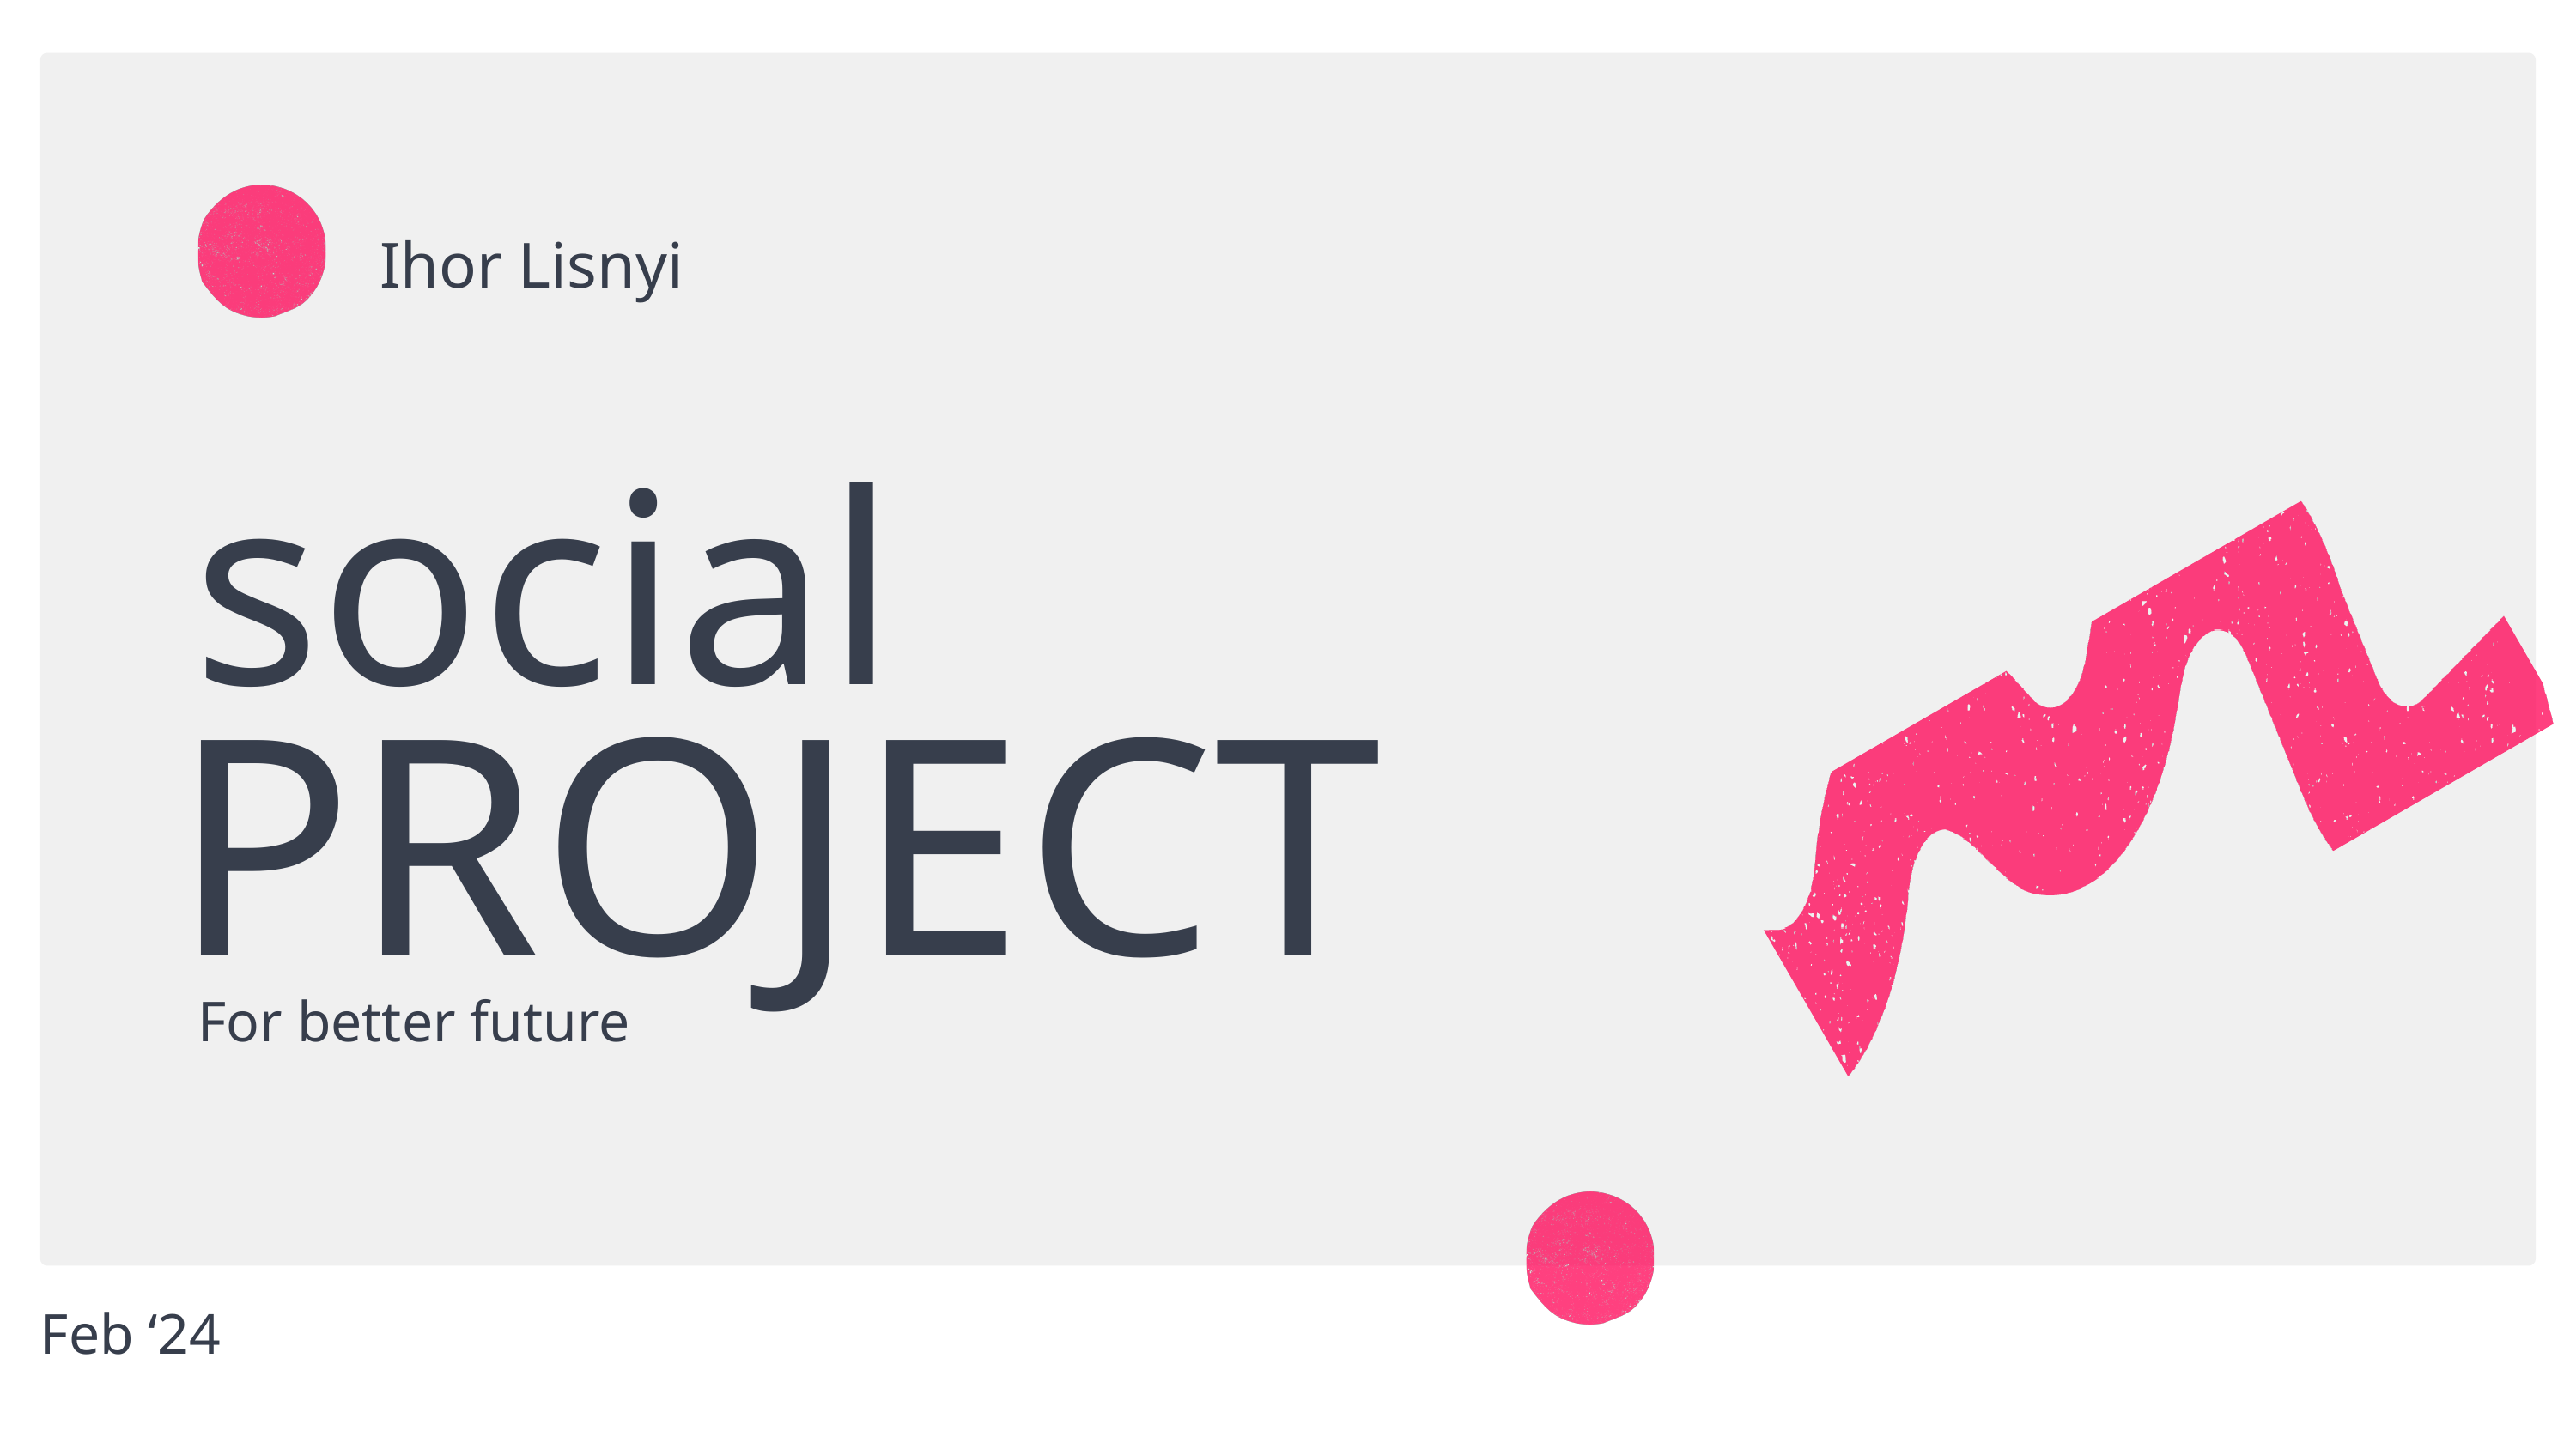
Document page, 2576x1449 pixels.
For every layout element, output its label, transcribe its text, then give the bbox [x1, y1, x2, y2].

text_box Feb ‘24 [39, 1292, 631, 1366]
text_box [2543, 682, 2563, 731]
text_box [39, 32, 2537, 1266]
text_box [1526, 1276, 1655, 1325]
